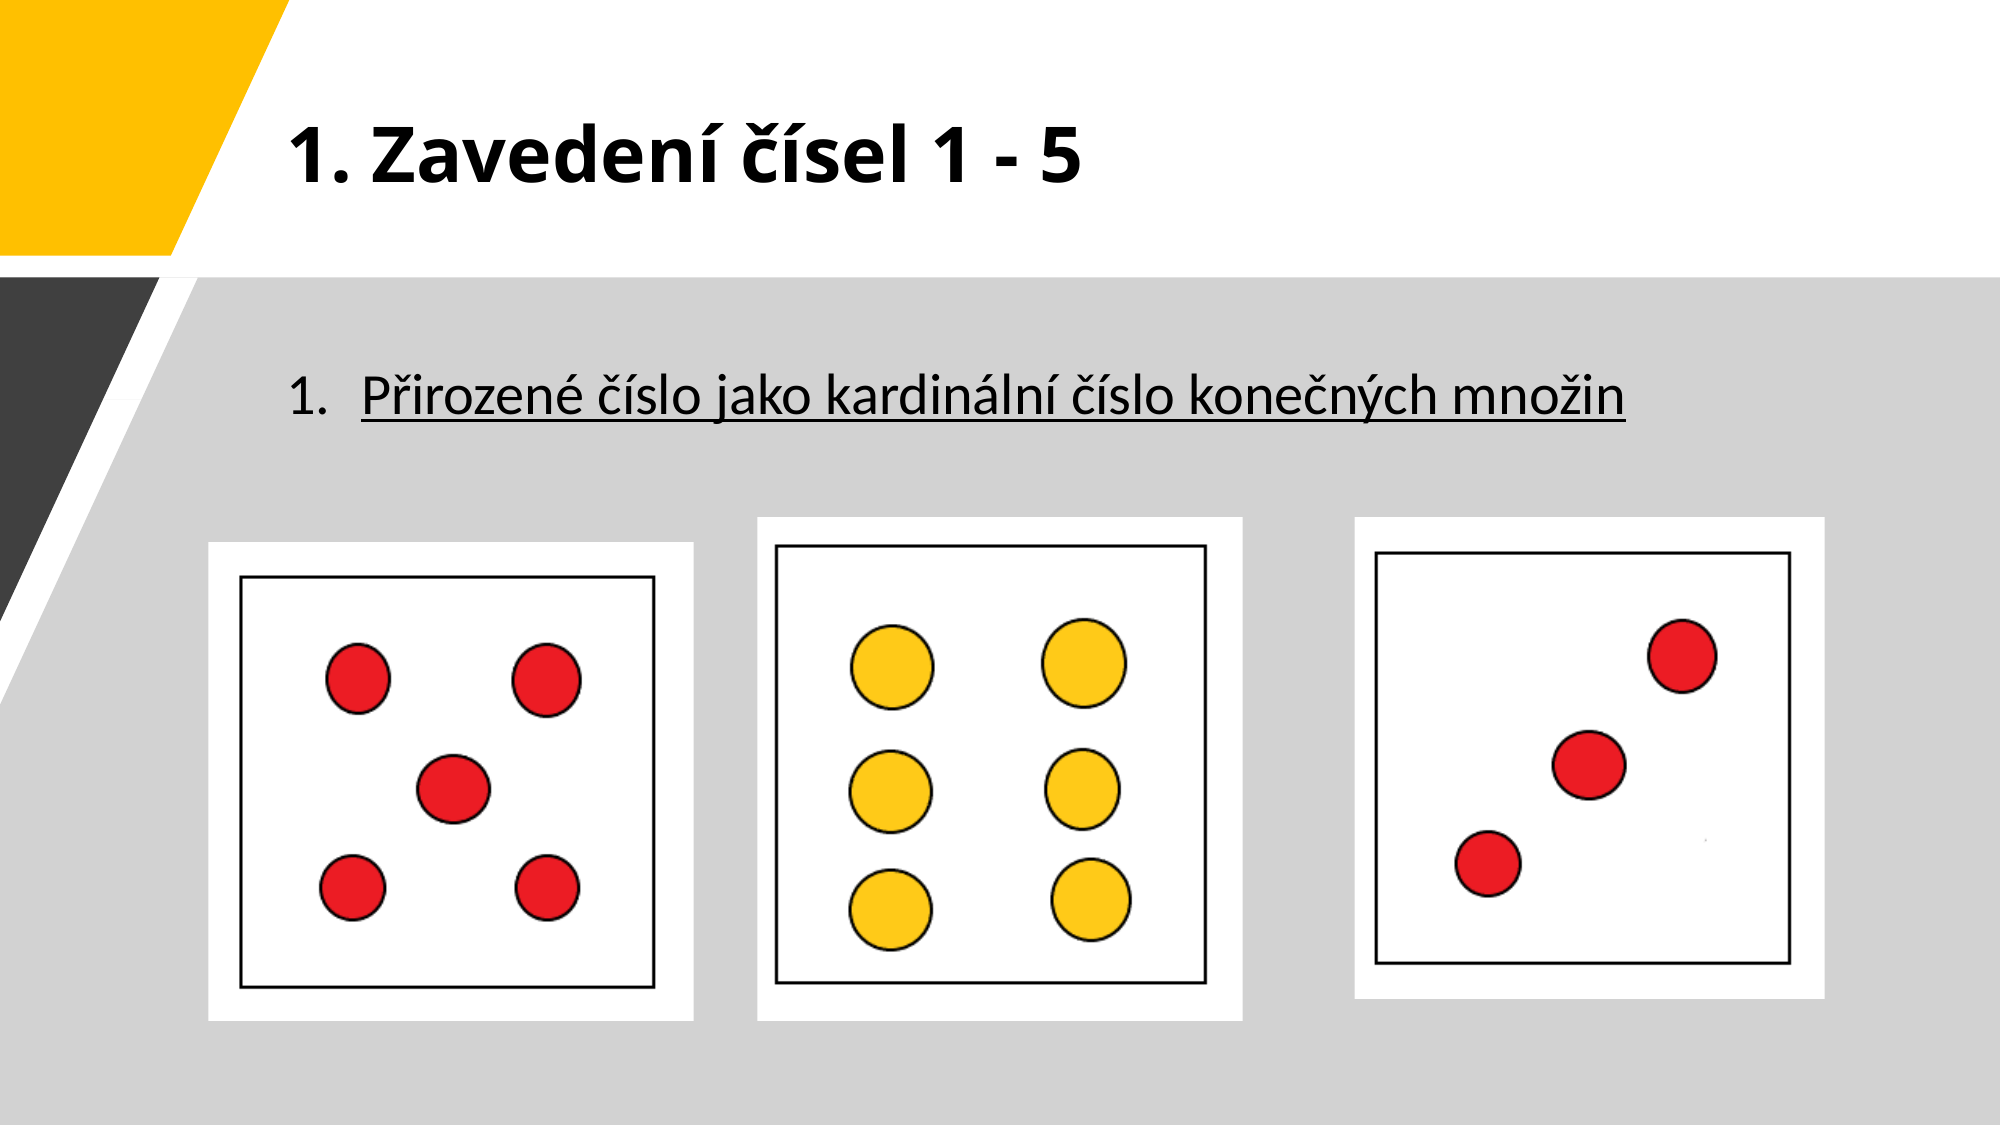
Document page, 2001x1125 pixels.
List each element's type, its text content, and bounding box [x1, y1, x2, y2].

picture [757, 517, 1243, 1021]
picture [1354, 517, 1825, 999]
title 1. Zavedení čísel 1 - 5 [271, 60, 1882, 255]
text_box [0, 276, 2000, 1125]
text_box [0, 276, 162, 622]
text_box [0, 0, 291, 257]
list Přirozené číslo jako kardinální číslo konečných množin [271, 356, 1842, 1065]
picture [208, 542, 694, 1021]
